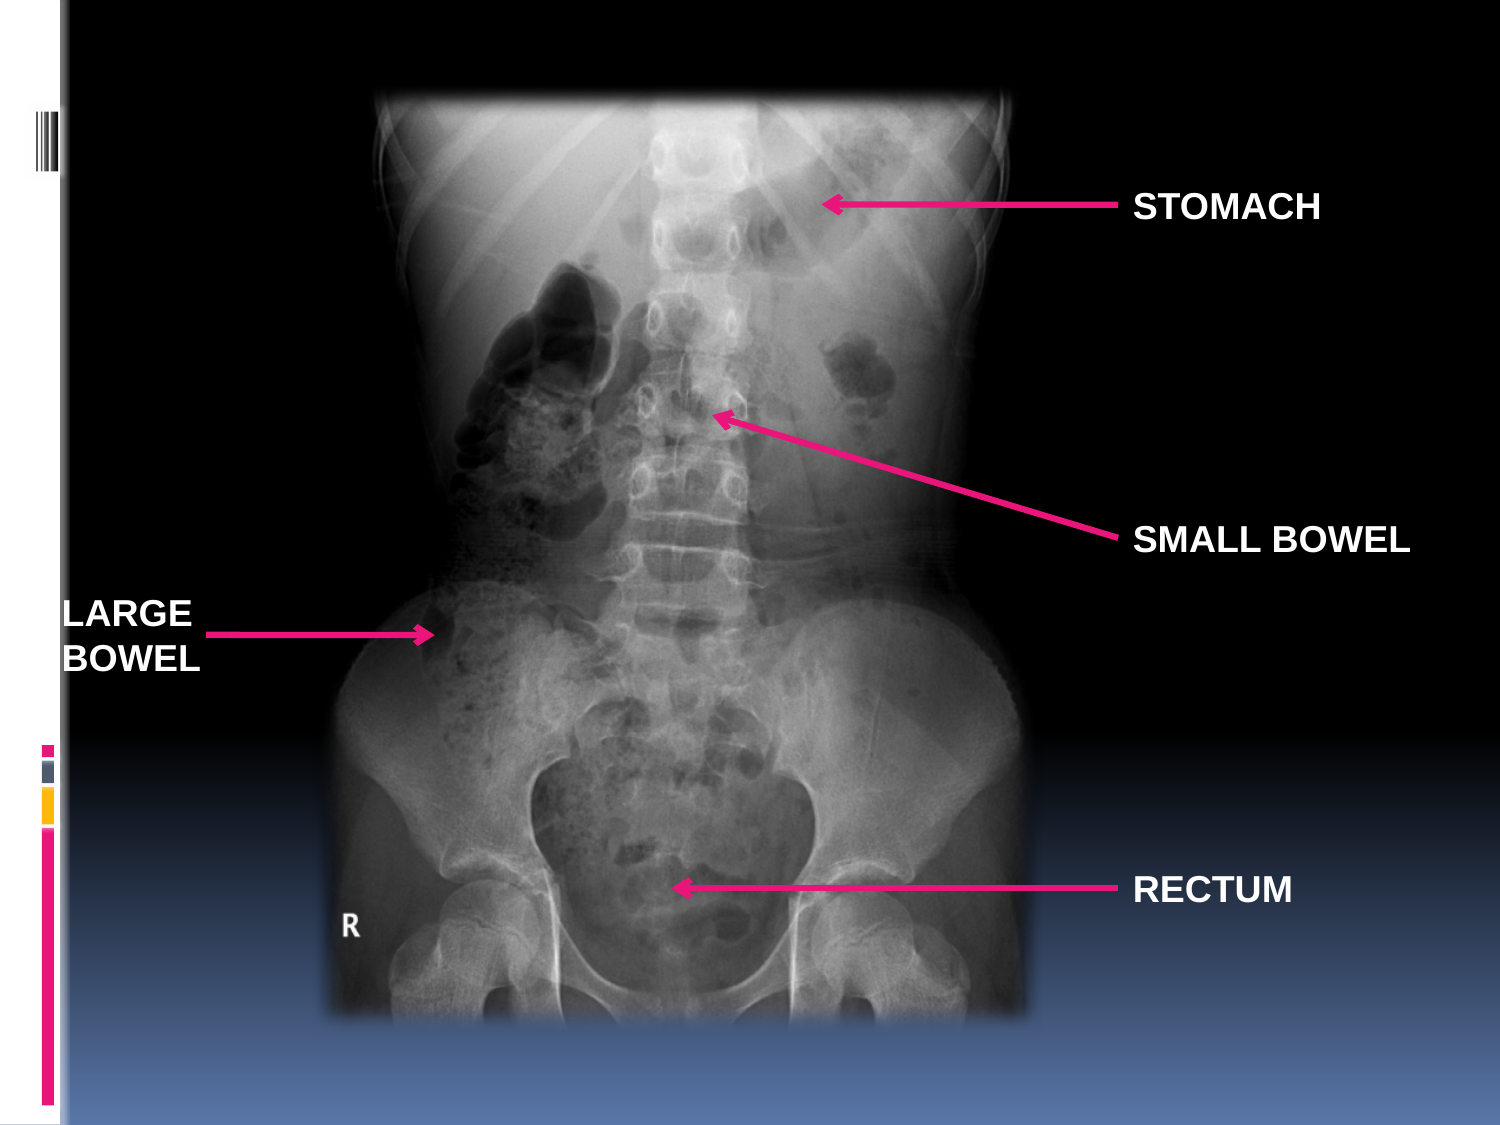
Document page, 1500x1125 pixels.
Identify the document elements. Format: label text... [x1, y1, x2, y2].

text_box RECTUM [1118, 858, 1367, 918]
picture [311, 83, 1043, 1034]
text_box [711, 414, 1119, 539]
text_box LARGE BOWEL [46, 581, 229, 687]
text_box STOMACH [1118, 174, 1367, 235]
text_box SMALL BOWEL [1118, 507, 1438, 568]
